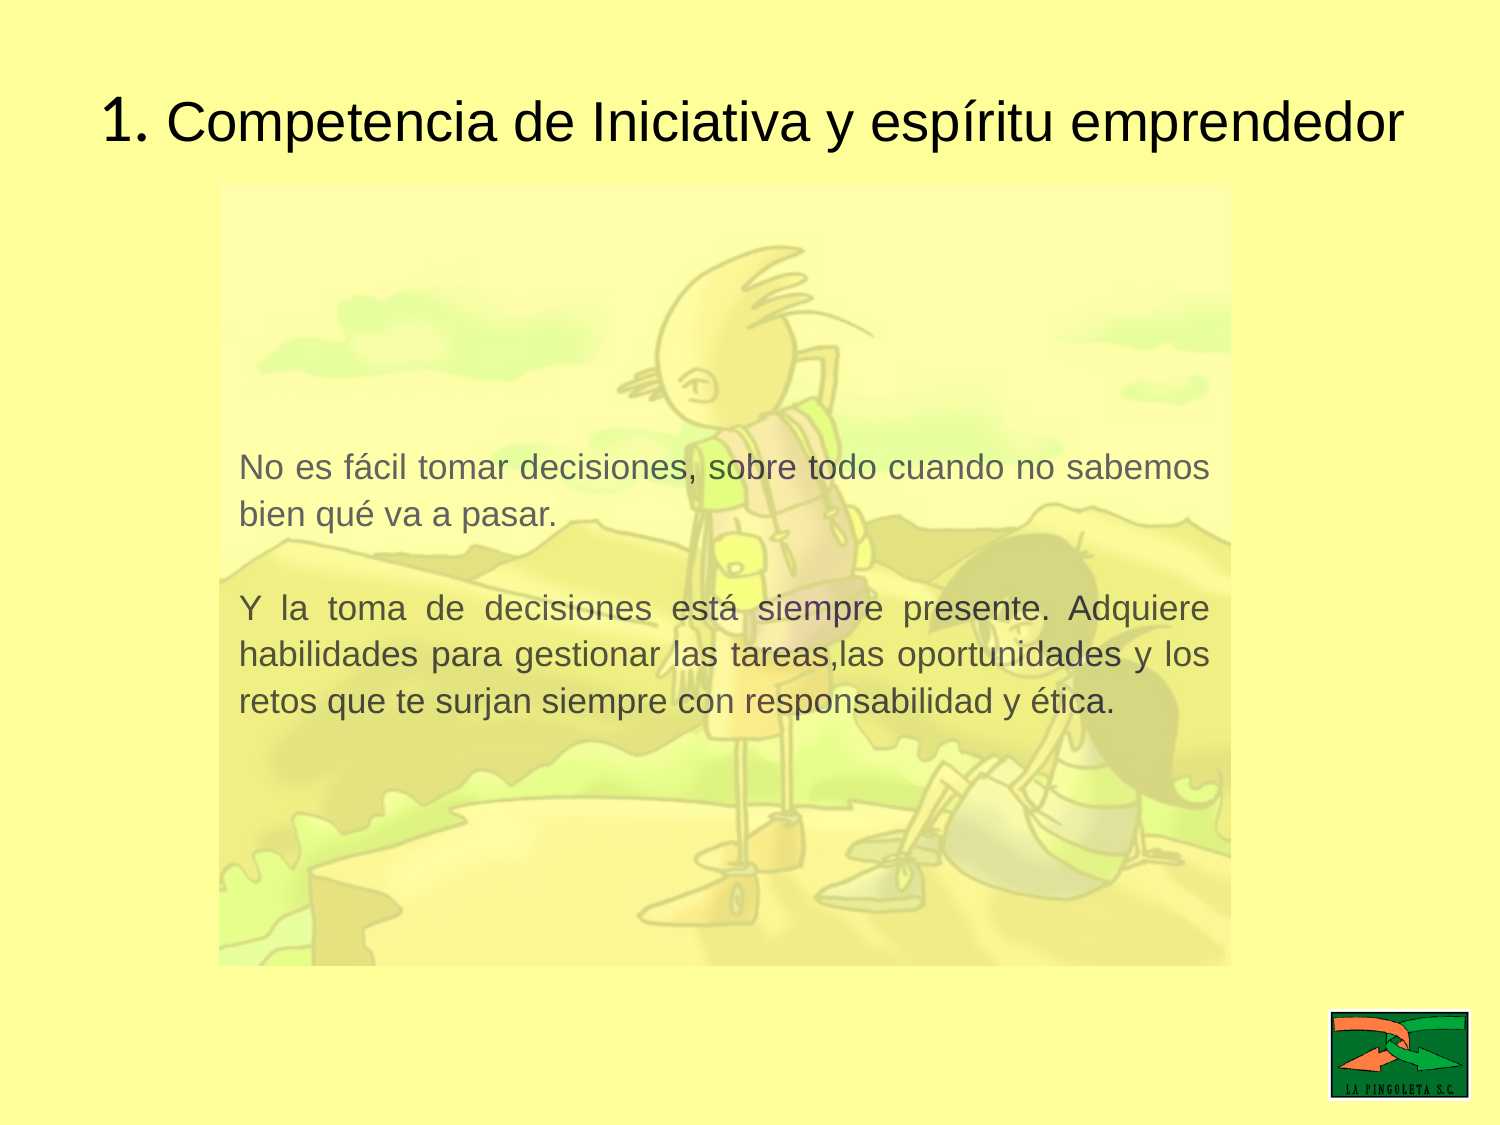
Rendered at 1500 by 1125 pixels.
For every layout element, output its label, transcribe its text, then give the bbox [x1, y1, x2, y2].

title 1. Competencia de Iniciativa y espíritu emprendedor [76, 42, 1427, 186]
picture [1328, 1009, 1471, 1101]
picture [219, 184, 1231, 967]
